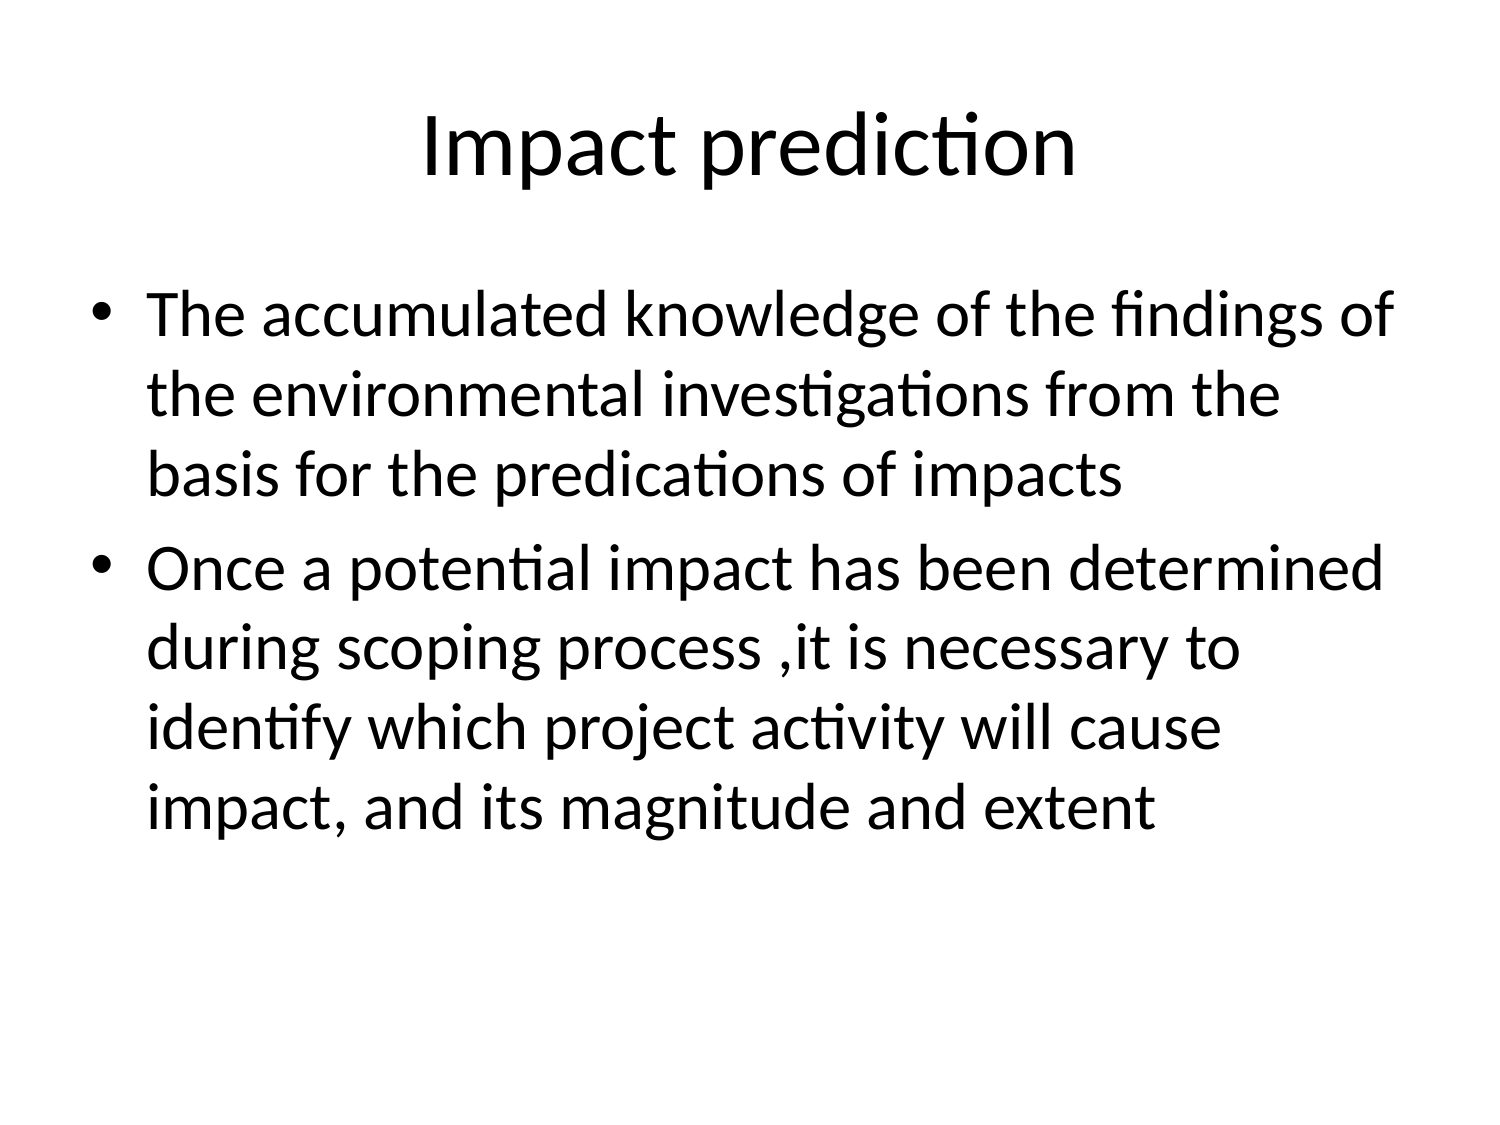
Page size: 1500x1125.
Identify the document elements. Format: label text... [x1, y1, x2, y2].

title Impact prediction [75, 45, 1425, 233]
list The accumulated knowledge of the findings of the environmental investigations from the basis for the predications of impacts Once a potential impact has been determined during scoping process ,it is necessary to identify which project activity will cause impact, and its magnitude and extent [75, 262, 1425, 1005]
